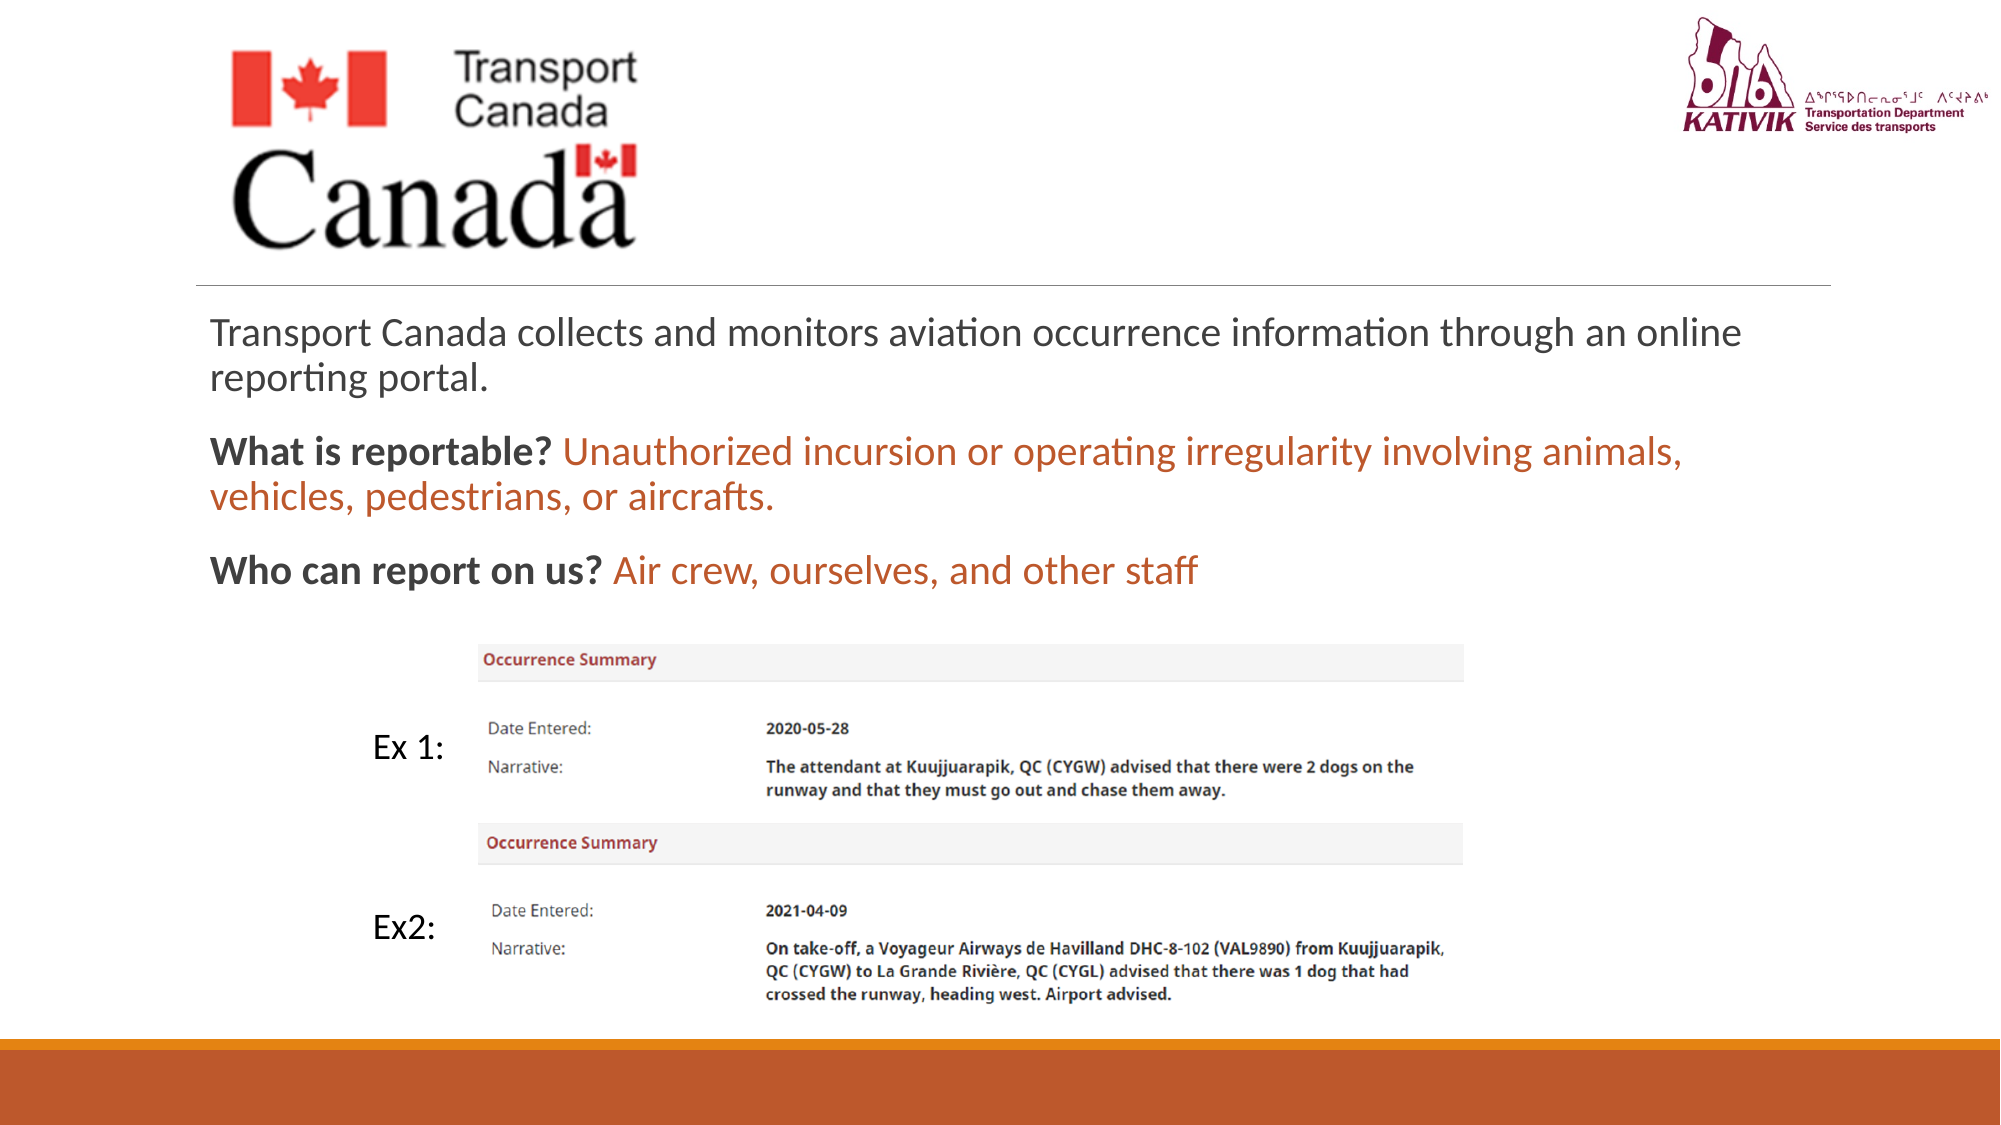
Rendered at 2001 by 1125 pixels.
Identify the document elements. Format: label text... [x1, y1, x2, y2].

picture [190, 22, 685, 267]
picture [1663, 0, 2000, 147]
list Transport Canada collects and monitors aviation occurrence information through an online reporting portal. What is reportable? Unauthorized incursion or operating irregularity involving animals, vehicles, pedestrians, or aircrafts. Who can report on us? Air crew, ourselves, and other staff [209, 302, 1830, 963]
text_box Ex 1: Ex2: [358, 714, 460, 954]
picture [477, 643, 1464, 1029]
